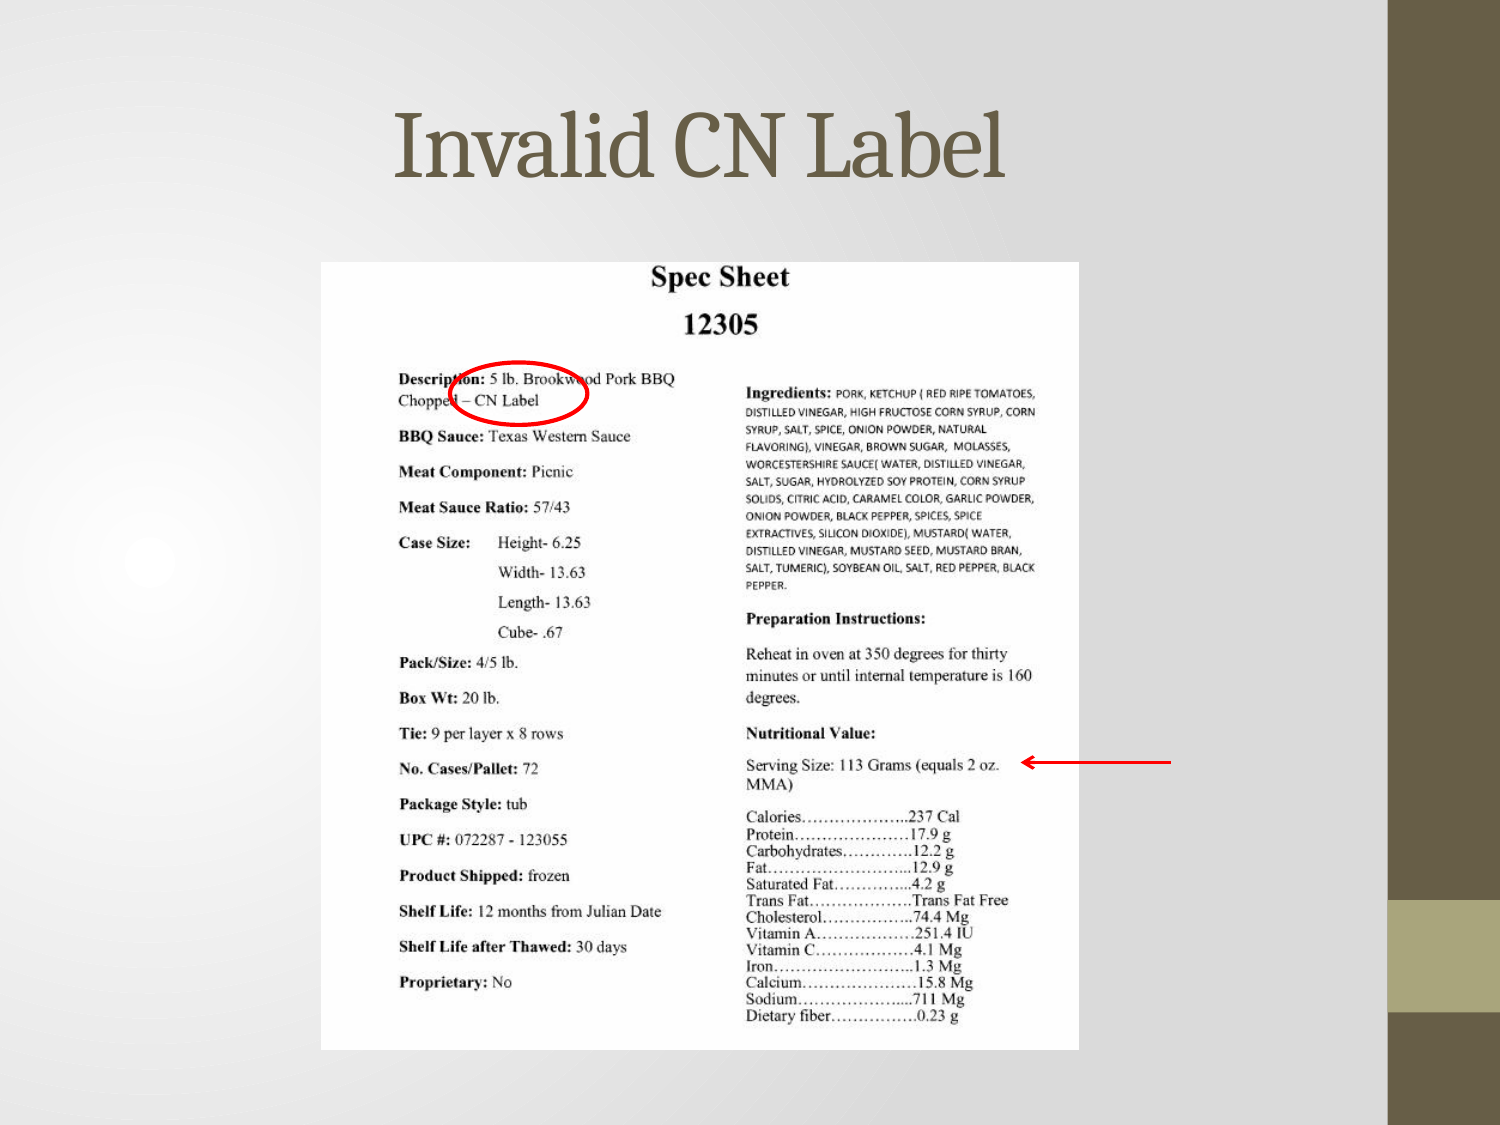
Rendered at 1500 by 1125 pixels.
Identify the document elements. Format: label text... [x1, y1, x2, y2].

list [320, 261, 1080, 1051]
title Invalid CN Label [75, 45, 1325, 233]
